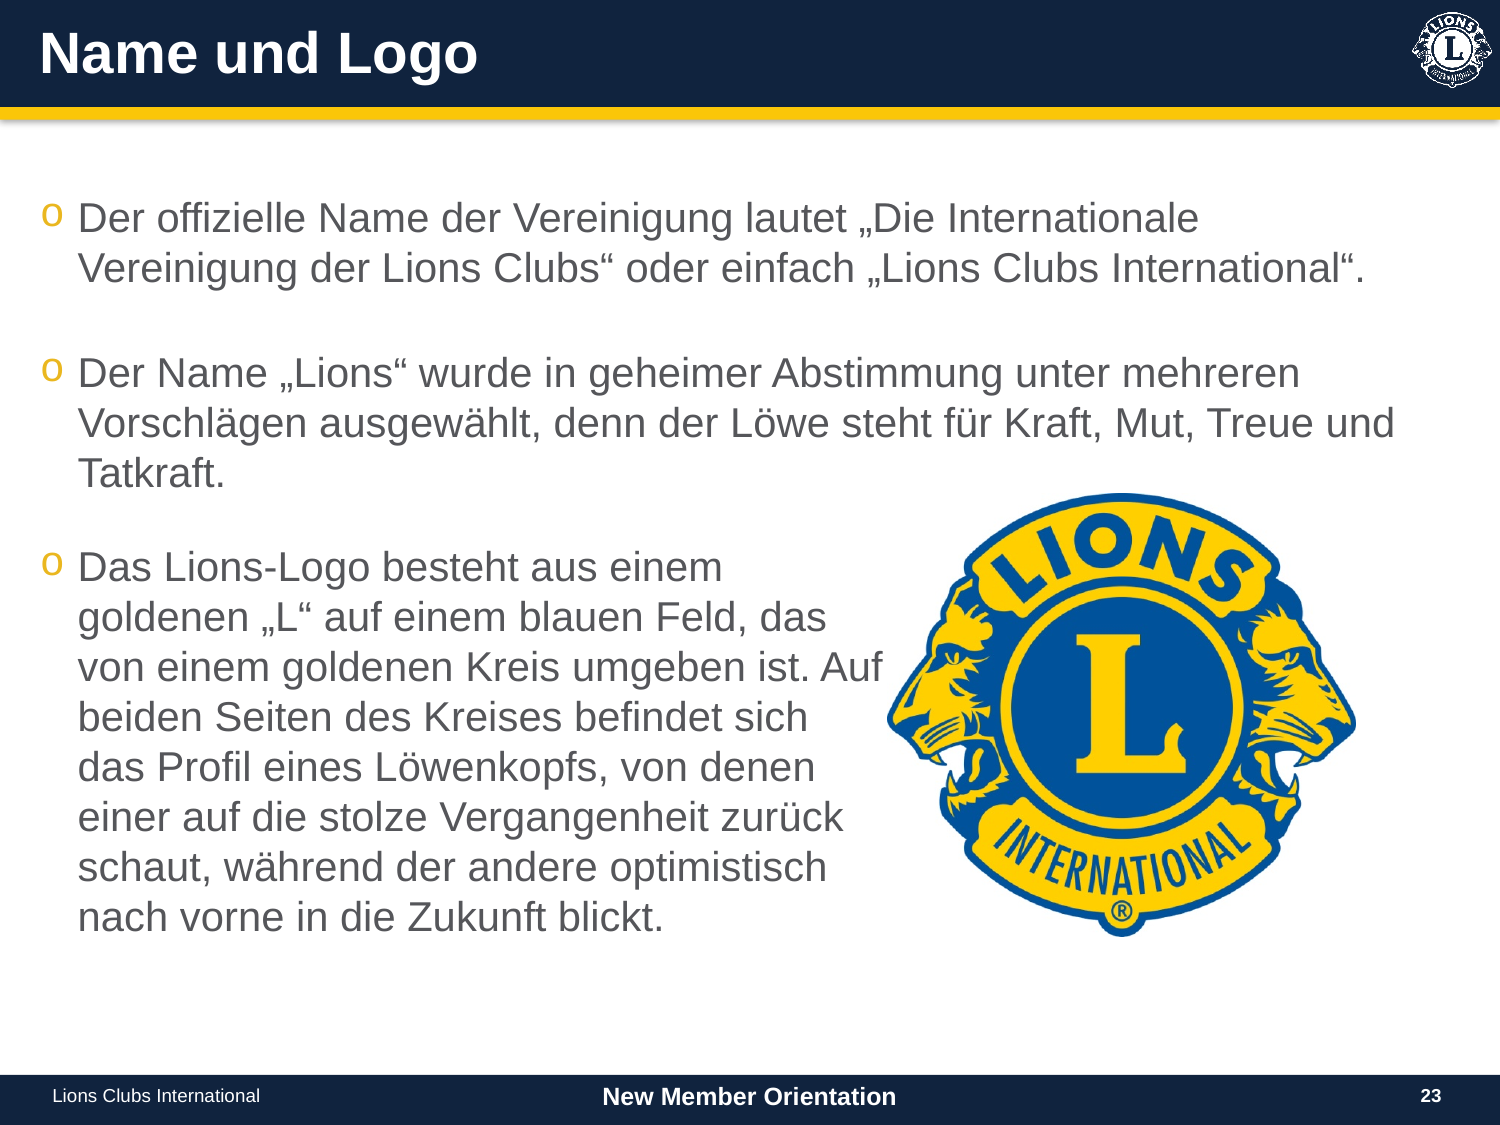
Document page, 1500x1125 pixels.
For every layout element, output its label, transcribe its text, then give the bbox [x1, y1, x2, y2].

title Name und Logo [24, 12, 1401, 88]
text_box Das Lions-Logo besteht aus einem goldenen „L“ auf einem blauen Feld, das von einem goldenen Kreis umgeben ist. Auf beiden Seiten des Kreises befindet sich das Profil eines Löwenkopfs, von denen einer auf die stolze Vergangenheit zurück schaut, während der andere optimistisch nach vorne in die Zukunft blickt. [24, 532, 900, 975]
text_box Der offizielle Name der Vereinigung lautet „Die Internationale Vereinigung der Lions Clubs“ oder einfach „Lions Clubs International“. Der Name „Lions“ wurde in geheimer Abstimmung unter mehreren Vorschlägen ausgewählt, denn der Löwe steht für Kraft, Mut, Treue und Tatkraft. [24, 183, 1413, 494]
picture [887, 493, 1356, 937]
picture [1412, 12, 1492, 88]
